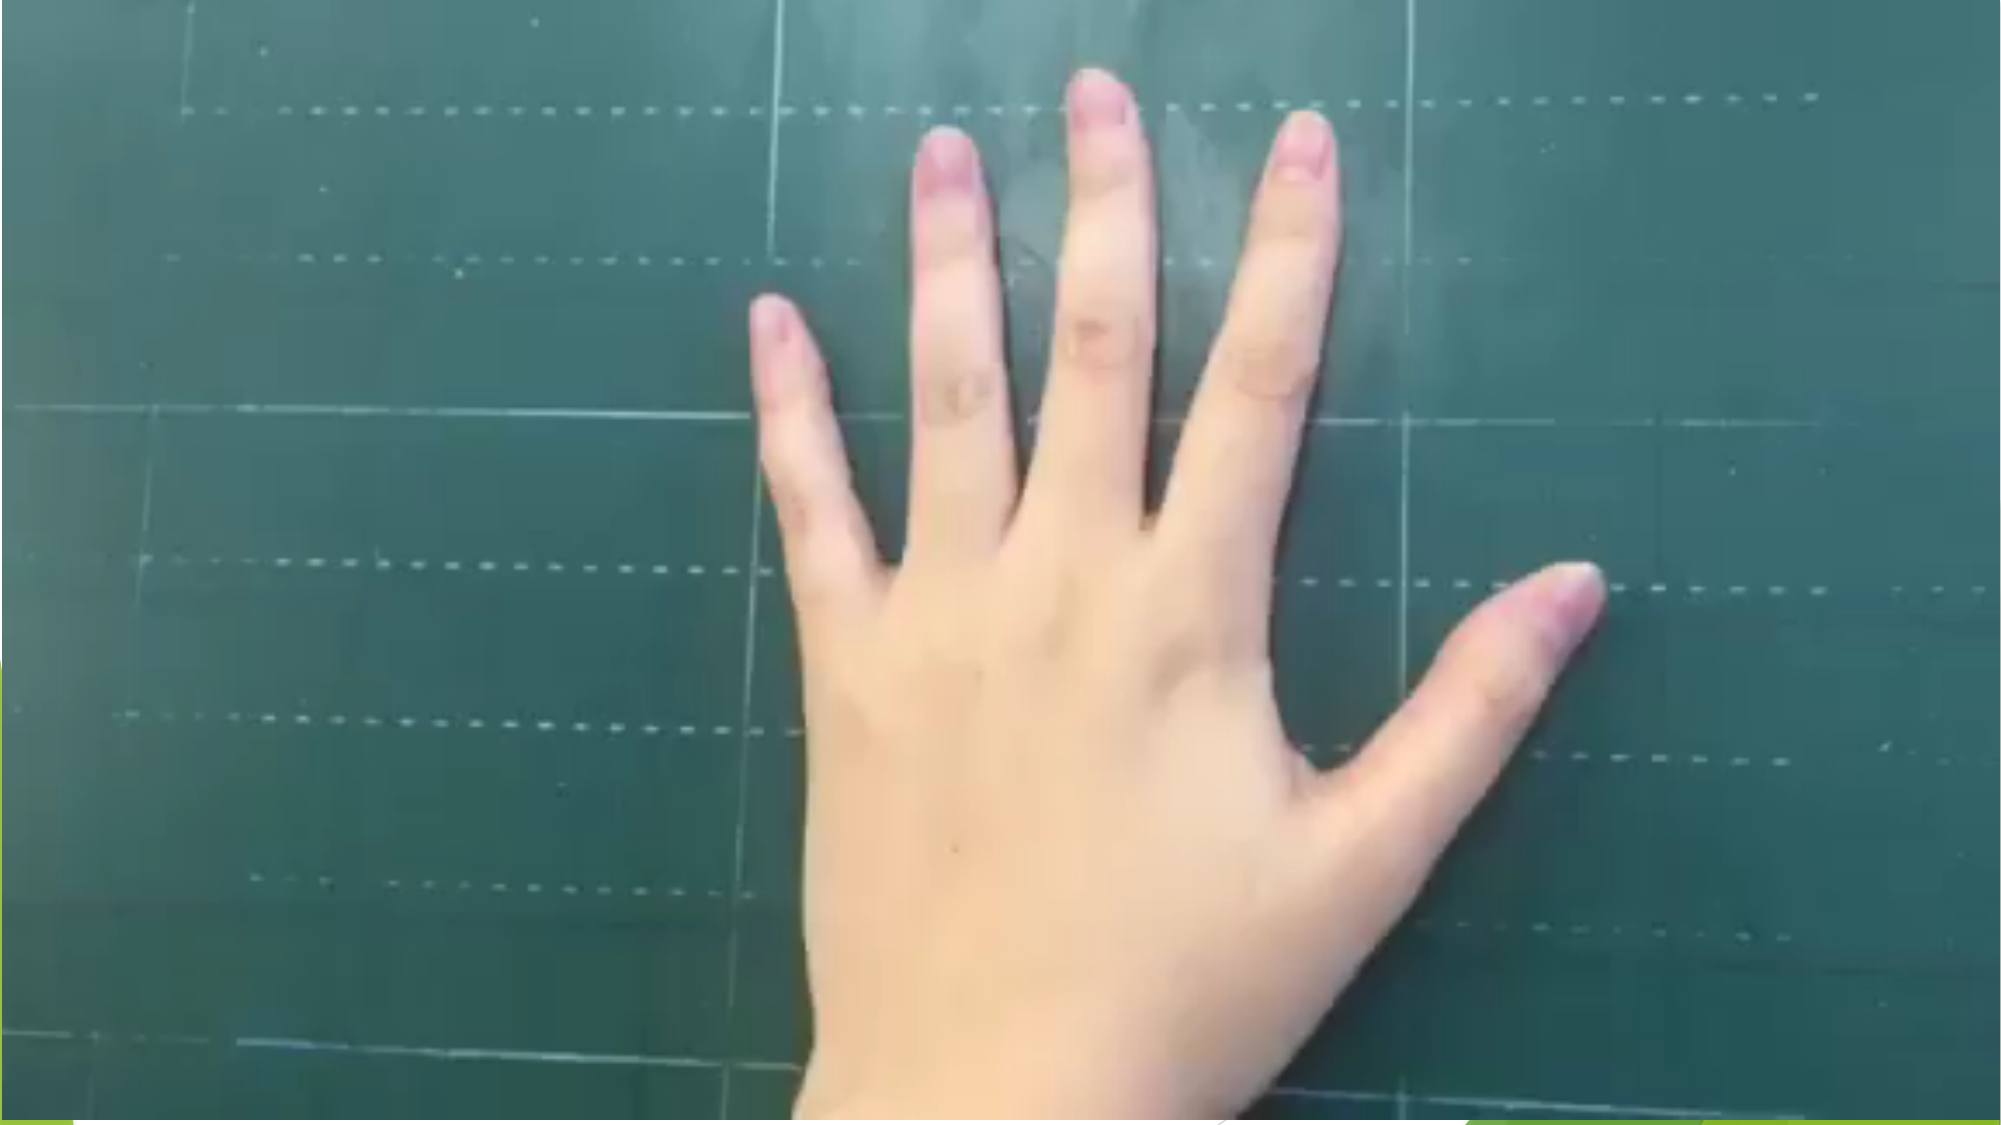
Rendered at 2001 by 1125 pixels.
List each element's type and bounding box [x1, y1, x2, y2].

text_box [0, 0, 2000, 1122]
